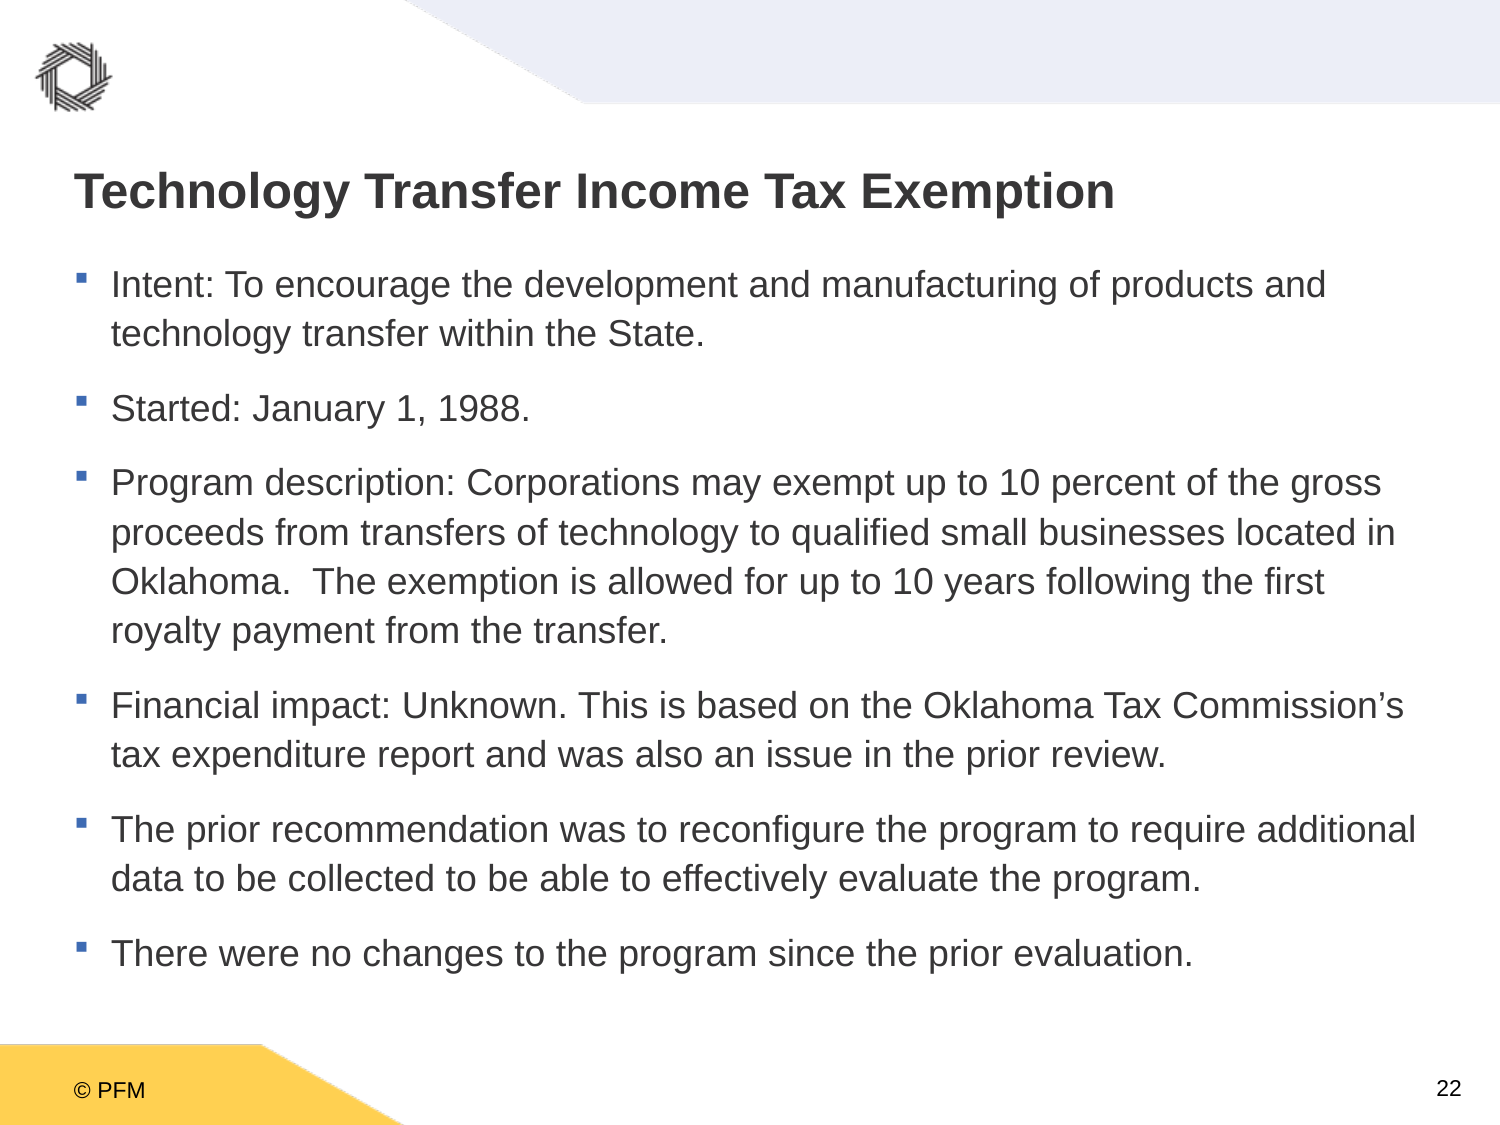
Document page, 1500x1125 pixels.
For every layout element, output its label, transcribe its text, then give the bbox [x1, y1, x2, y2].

list Intent: To encourage the development and manufacturing of products and technology transfer within the State. Started: January 1, 1988. Program description: Corporations may exempt up to 10 percent of the gross proceeds from transfers of technology to qualified small businesses located in Oklahoma. The exemption is allowed for up to 10 years following the first royalty payment from the transfer. Financial impact: Unknown. This is based on the Oklahoma Tax Commission’s tax expenditure report and was also an issue in the prior review. The prior recommendation was to reconfigure the program to require additional data to be collected to be able to effectively evaluate the program. There were no changes to the program since the prior evaluation. [73, 254, 1424, 1002]
title Technology Transfer Income Tax Exemption [74, 165, 1412, 220]
